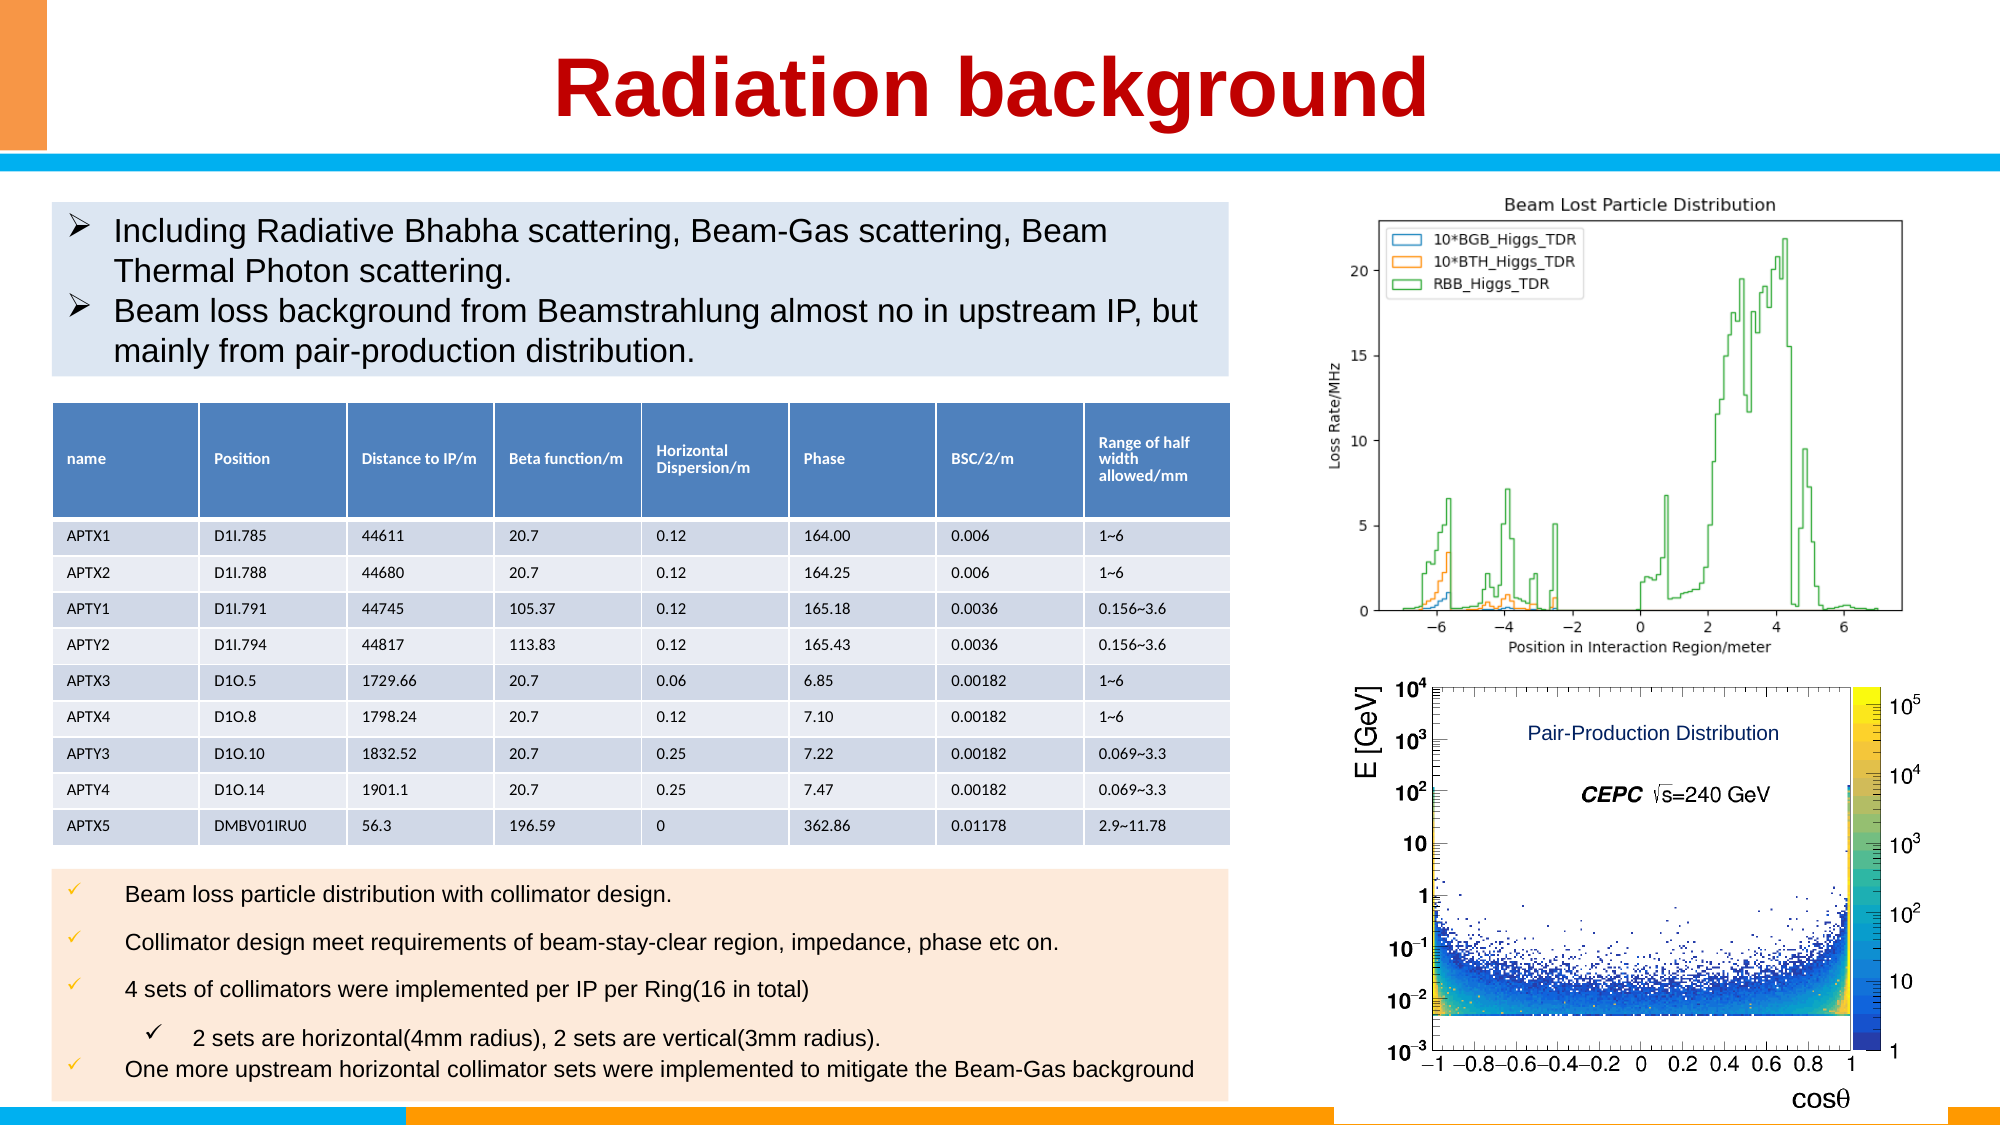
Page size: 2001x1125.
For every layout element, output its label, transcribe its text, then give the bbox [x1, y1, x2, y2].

table_cell 0.25 [642, 738, 788, 772]
table_cell D1I.788 [200, 557, 346, 591]
table_cell APTY4 [53, 774, 198, 808]
table_cell 44817 [348, 629, 493, 664]
title Radiation background [109, 23, 1875, 143]
table_cell 113.83 [495, 629, 641, 664]
table_cell D1I.785 [200, 522, 346, 555]
table_cell APTX1 [53, 522, 198, 555]
table_header BSC/2/m [937, 403, 1083, 517]
table_cell 0.25 [642, 774, 788, 808]
table_header Distance to IP/m [348, 403, 493, 517]
table_header Horizontal Dispersion/m [642, 403, 788, 517]
table_header Range of half width allowed/mm [1085, 403, 1230, 517]
table_cell DMBV01IRU0 [200, 810, 346, 845]
table_cell 20.7 [495, 702, 641, 736]
table_cell 0.156~3.6 [1085, 593, 1230, 627]
table_cell 0.069~3.3 [1085, 738, 1230, 772]
table_cell 44680 [348, 557, 493, 591]
table_cell 0.12 [642, 557, 788, 591]
text_box Including Radiative Bhabha scattering, Beam-Gas scattering, Beam Thermal Photon scattering. Beam loss background from Beamstrahlung almost no in upstream IP, but mainly from pair-production distribution. [51, 202, 1229, 377]
table_cell APTY1 [53, 593, 198, 627]
table_cell 44611 [348, 522, 493, 555]
table_cell D1I.794 [200, 629, 346, 664]
table_cell 20.7 [495, 522, 641, 555]
table_cell D1O.5 [200, 665, 346, 700]
table_header Beta function/m [495, 403, 641, 517]
table_cell 56.3 [348, 810, 493, 845]
table_cell D1O.8 [200, 702, 346, 736]
table_cell 0.156~3.6 [1085, 629, 1230, 664]
table_cell 1729.66 [348, 665, 493, 700]
table_cell 0.00182 [937, 774, 1083, 808]
table_cell 20.7 [495, 665, 641, 700]
table_cell 20.7 [495, 774, 641, 808]
table_cell 0.12 [642, 522, 788, 555]
table_cell 1832.52 [348, 738, 493, 772]
table_header name [53, 403, 198, 517]
table_cell APTX5 [53, 810, 198, 845]
table_cell 6.85 [790, 665, 935, 700]
table_cell 0.00182 [937, 702, 1083, 736]
table_cell 0.069~3.3 [1085, 774, 1230, 808]
table_cell APTX2 [53, 557, 198, 591]
table_cell D1I.791 [200, 593, 346, 627]
table_cell 1~6 [1085, 665, 1230, 700]
table_cell APTX3 [53, 665, 198, 700]
table_cell 105.37 [495, 593, 641, 627]
table_header Position [200, 403, 346, 517]
table_cell D1O.10 [200, 738, 346, 772]
table_cell 0.006 [937, 557, 1083, 591]
table_cell 20.7 [495, 557, 641, 591]
table_cell 0.0036 [937, 593, 1083, 627]
table_cell 0.01178 [937, 810, 1083, 845]
table_cell APTY2 [53, 629, 198, 664]
table_cell 2.9~11.78 [1085, 810, 1230, 845]
picture [1310, 177, 1949, 1124]
table_cell APTY3 [53, 738, 198, 772]
table_cell 0.06 [642, 665, 788, 700]
table_cell 1~6 [1085, 522, 1230, 555]
table_cell 1~6 [1085, 557, 1230, 591]
table_cell 0 [642, 810, 788, 845]
table_cell 7.10 [790, 702, 935, 736]
table_cell 1798.24 [348, 702, 493, 736]
table_cell 7.47 [790, 774, 935, 808]
table_cell 0.12 [642, 629, 788, 664]
table_cell 0.00182 [937, 738, 1083, 772]
table_cell 165.18 [790, 593, 935, 627]
table_cell D1O.14 [200, 774, 346, 808]
table_cell 7.22 [790, 738, 935, 772]
table_cell 164.25 [790, 557, 935, 591]
table_cell APTX4 [53, 702, 198, 736]
table_cell 20.7 [495, 738, 641, 772]
list Beam loss particle distribution with collimator design. Collimator design meet requirements of beam-stay-clear region, impedance, phase etc on. 4 sets of collimators were implemented per IP per Ring(16 in total) 2 sets are horizontal(4mm radius), 2 sets are vertical(3mm radius). One more upstream horizontal collimator sets were implemented to mitigate the Beam-Gas background [51, 868, 1229, 1102]
table_cell 1901.1 [348, 774, 493, 808]
table_header Phase [790, 403, 935, 517]
table_cell 1~6 [1085, 702, 1230, 736]
table_cell 362.86 [790, 810, 935, 845]
table_cell 165.43 [790, 629, 935, 664]
table_cell 44745 [348, 593, 493, 627]
table_cell 0.12 [642, 593, 788, 627]
table_cell 164.00 [790, 522, 935, 555]
table_cell 0.006 [937, 522, 1083, 555]
table_cell 196.59 [495, 810, 641, 845]
table_cell 0.00182 [937, 665, 1083, 700]
table_cell 0.0036 [937, 629, 1083, 664]
table_cell 0.12 [642, 702, 788, 736]
